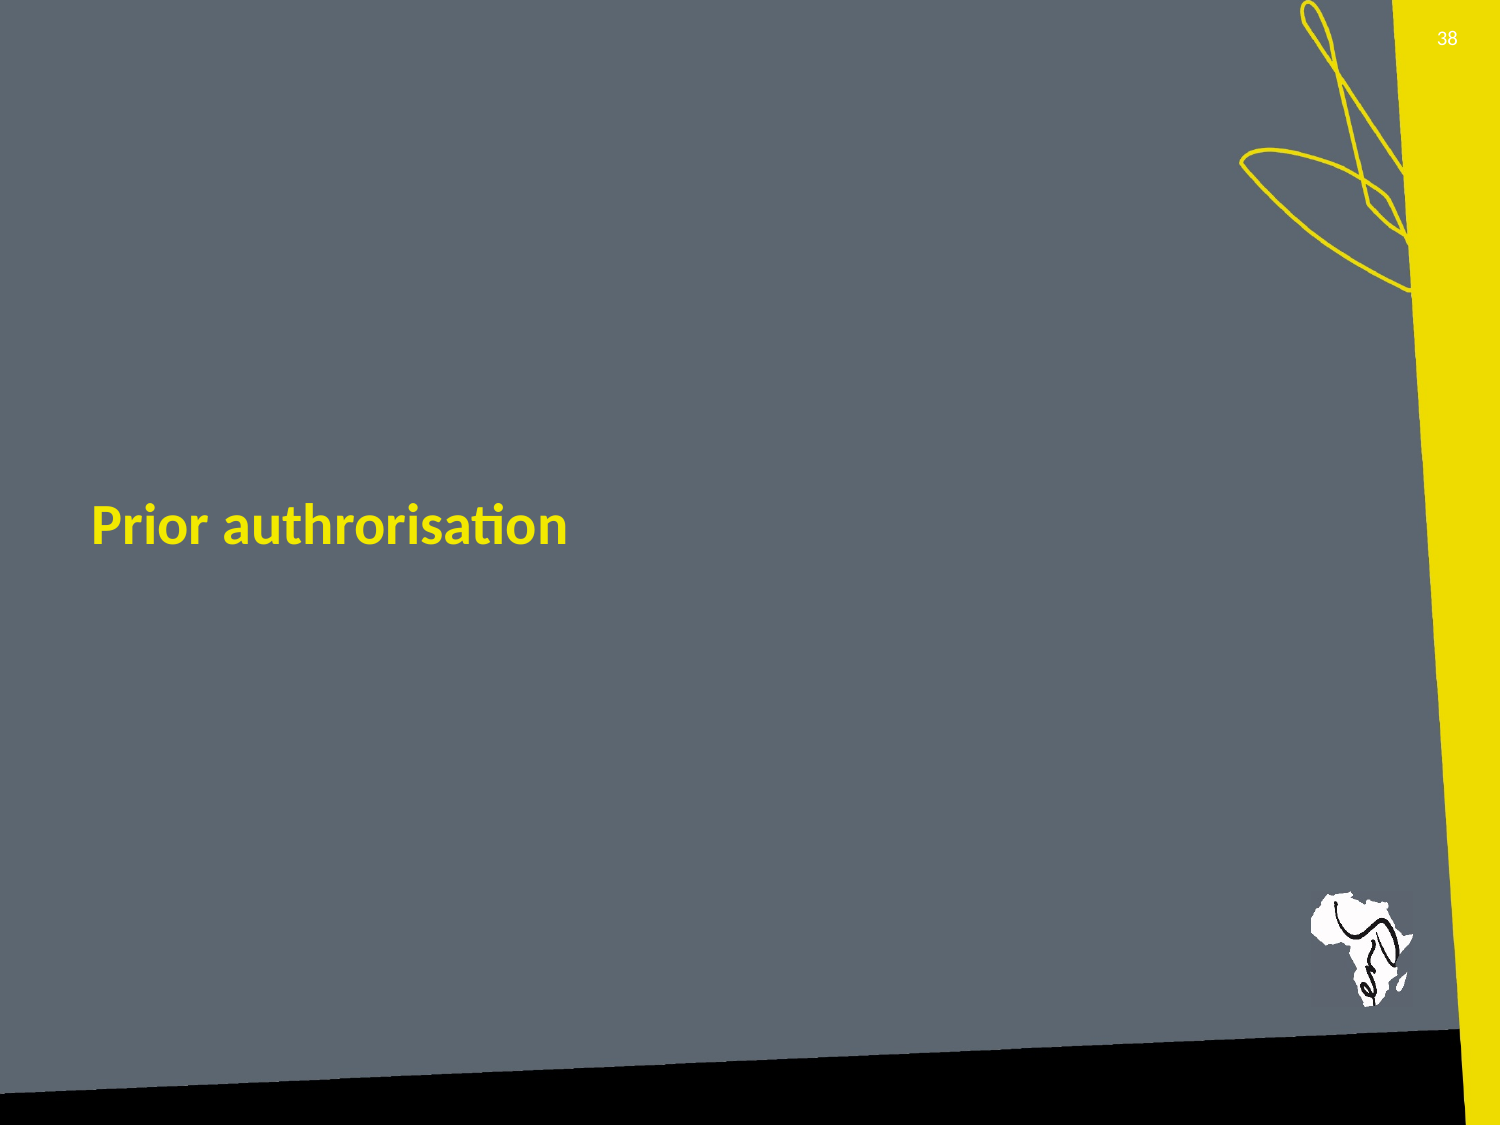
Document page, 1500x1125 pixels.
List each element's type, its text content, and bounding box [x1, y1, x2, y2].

title Prior authrorisation [76, 479, 836, 563]
picture [0, 0, 1500, 1125]
slide_number 38 [1412, 7, 1483, 68]
